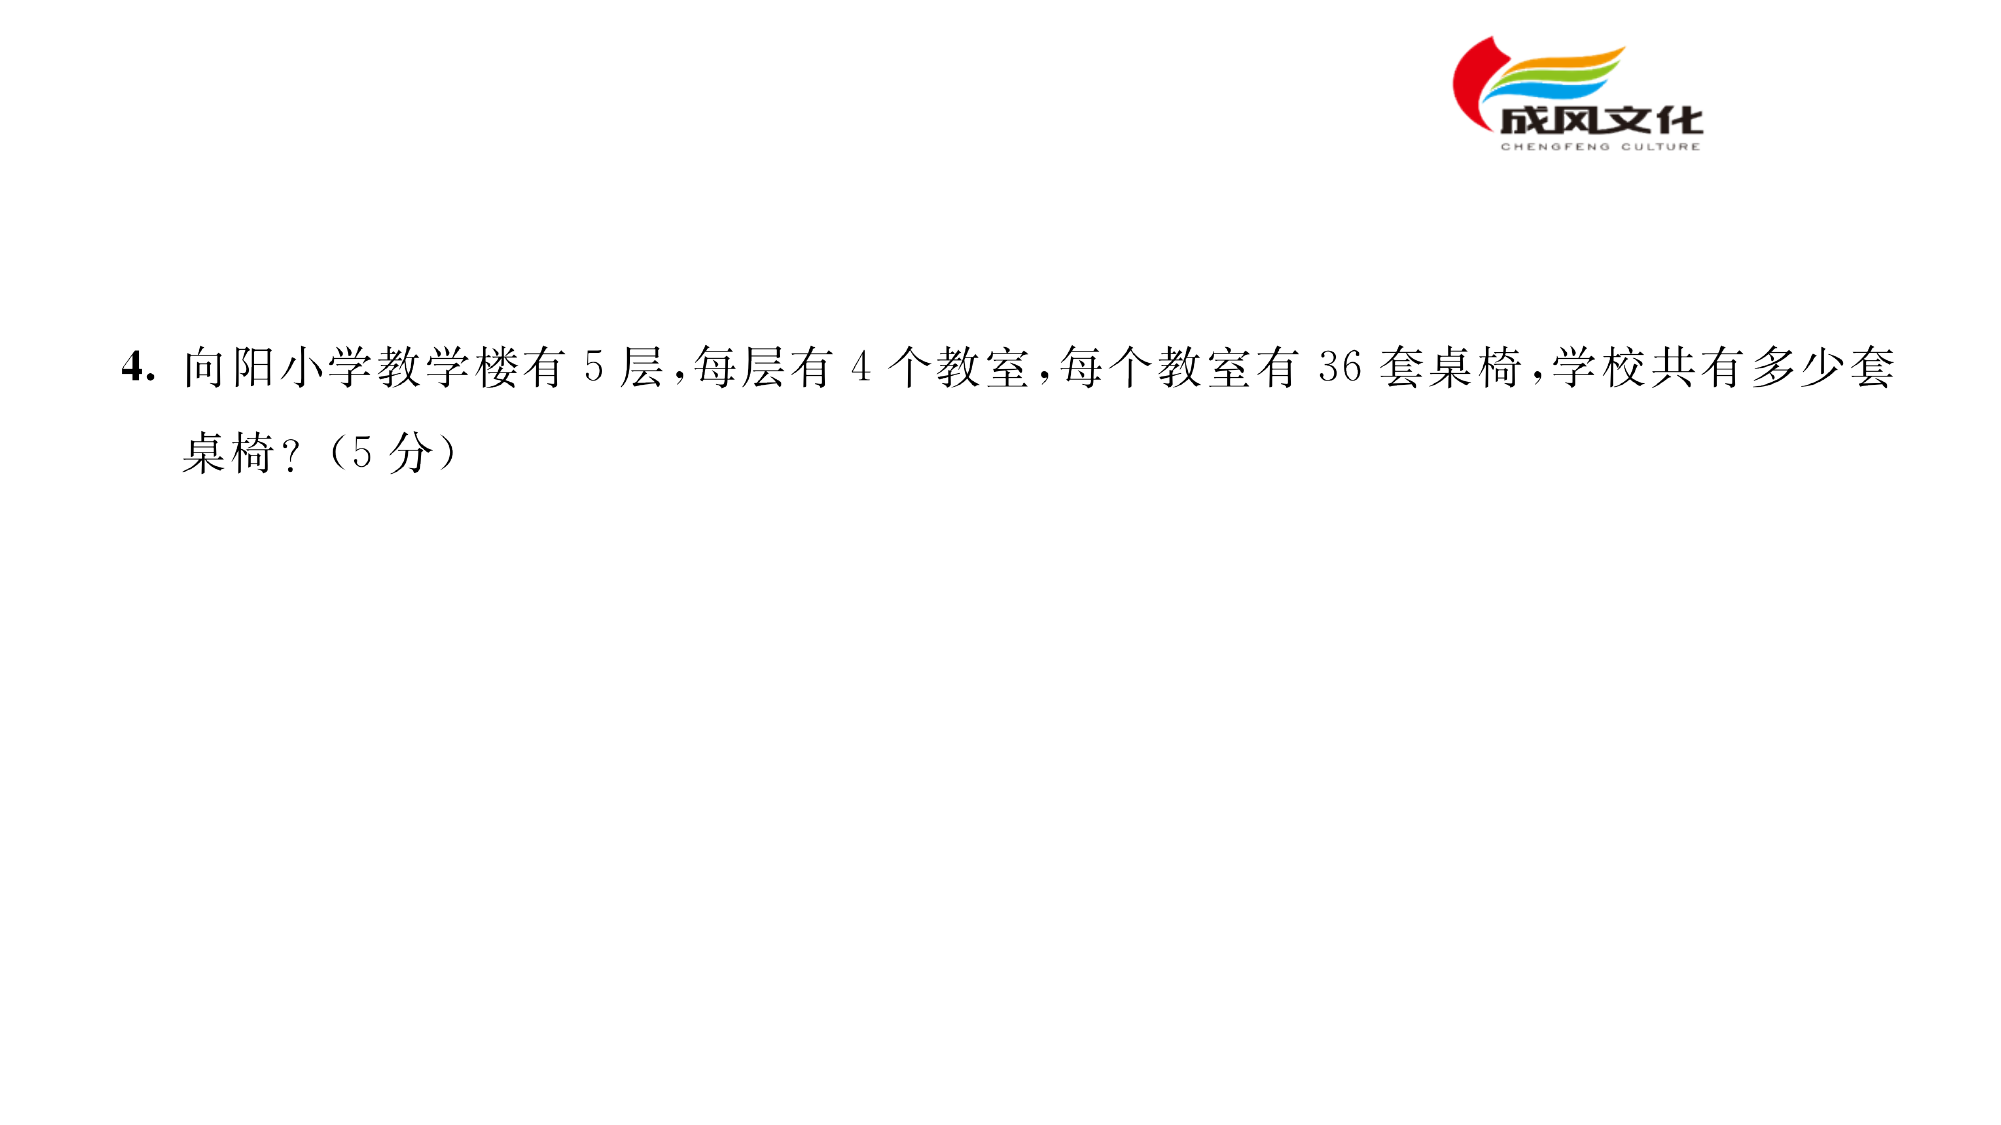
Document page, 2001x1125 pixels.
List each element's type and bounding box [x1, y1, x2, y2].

picture [118, 30, 2000, 731]
